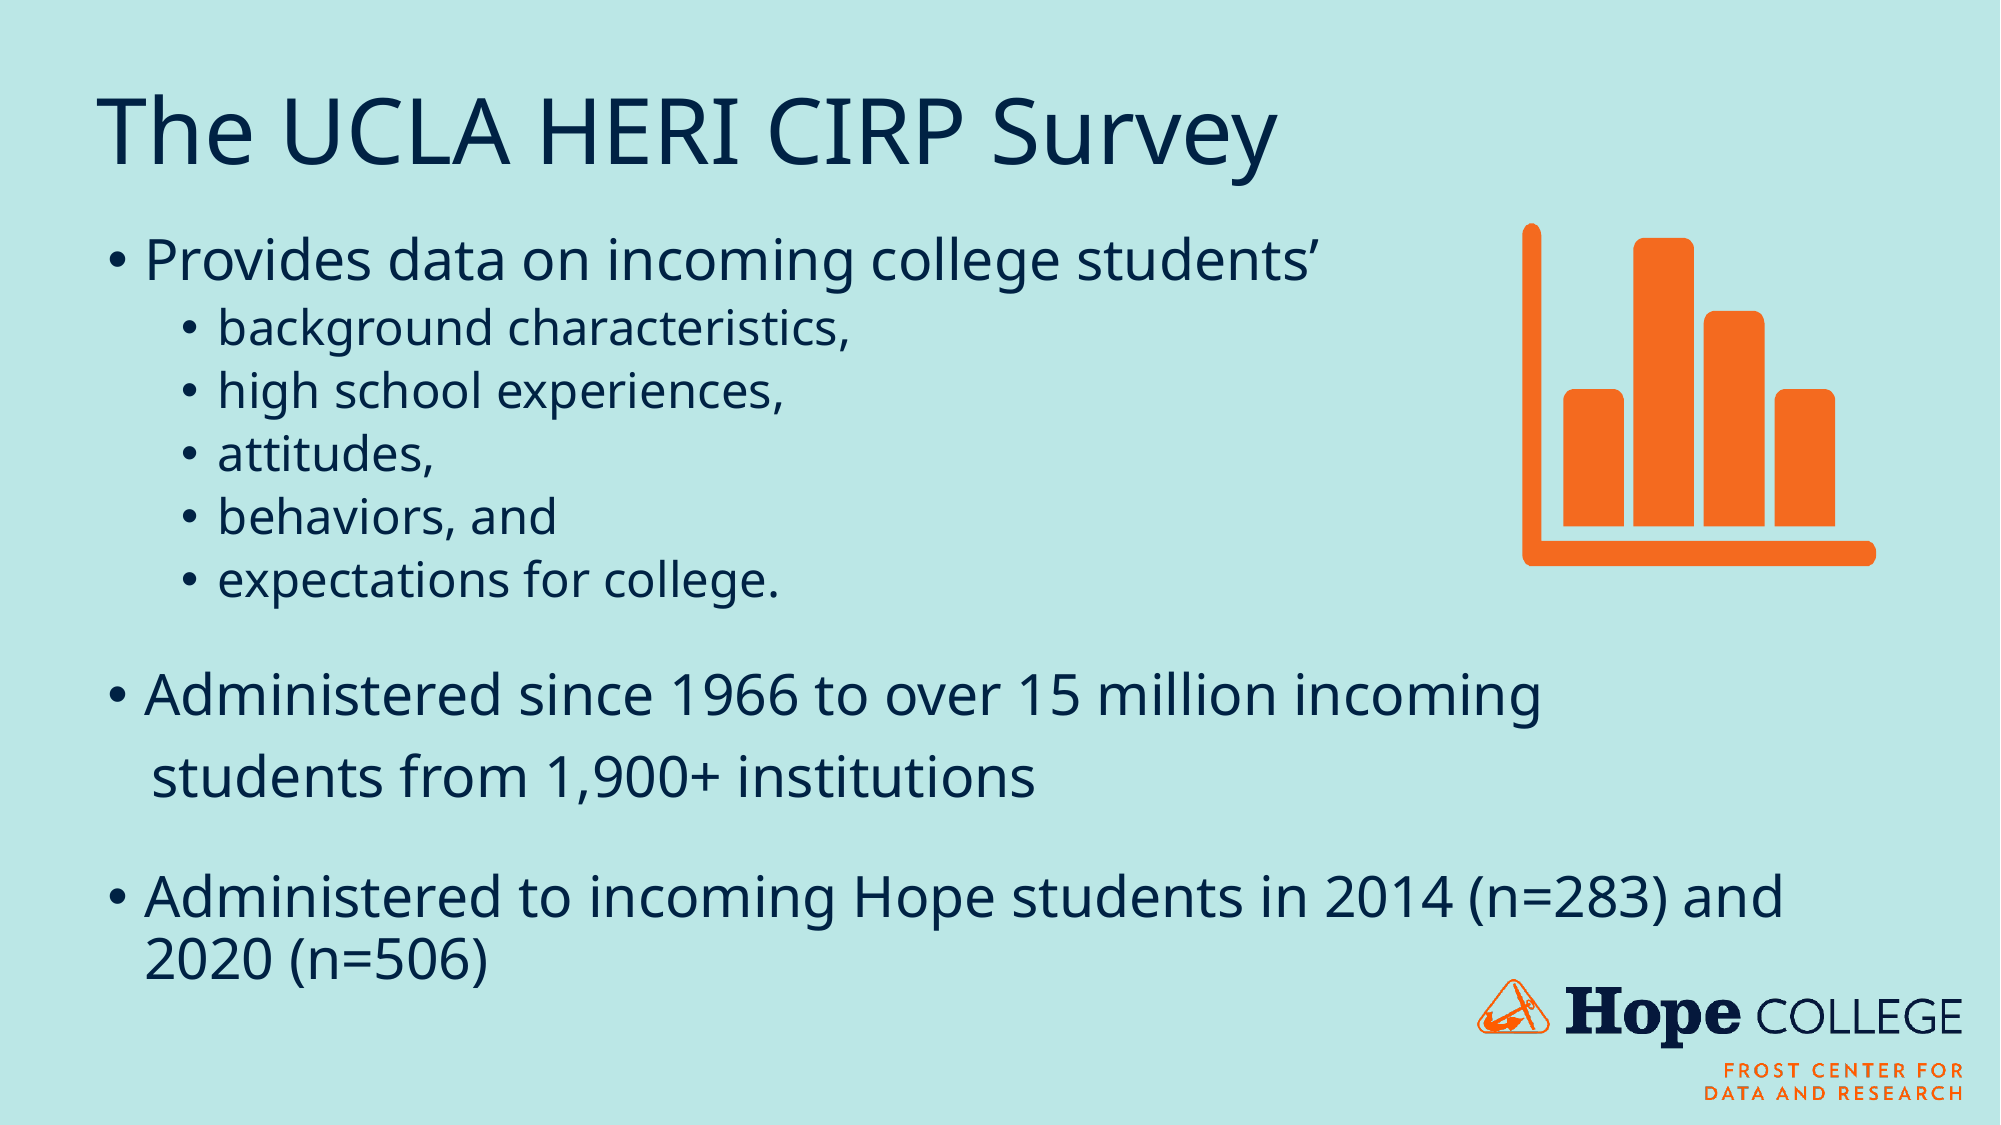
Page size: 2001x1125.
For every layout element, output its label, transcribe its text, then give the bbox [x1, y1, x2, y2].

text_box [1522, 223, 1877, 567]
picture [1477, 979, 1966, 1106]
list Provides data on incoming college students’ background characteristics, high school experiences, attitudes, behaviors, and expectations for college. Administered since 1966 to over 15 million incoming students from 1,900+ institutions Administered to incoming Hope students in 2014 (n=283) and 2020 (n=506) [92, 223, 1877, 1002]
title The UCLA HERI CIRP Survey [81, 26, 1807, 244]
